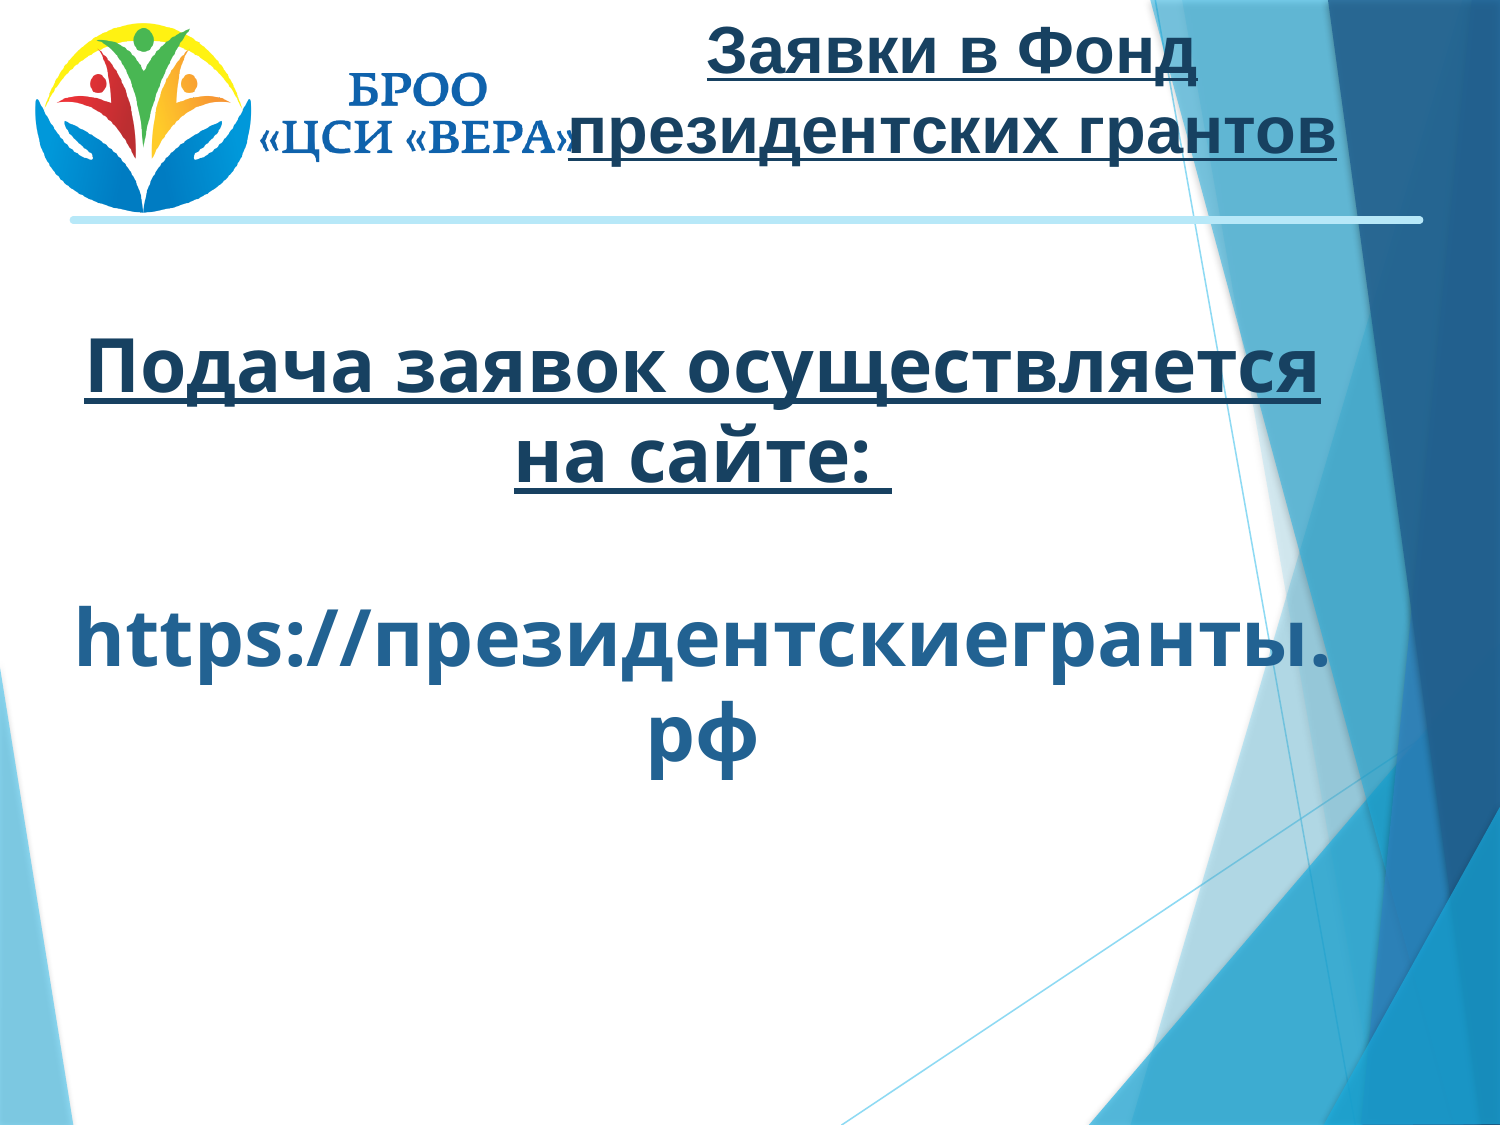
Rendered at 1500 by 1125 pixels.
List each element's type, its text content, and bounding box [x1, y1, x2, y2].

title Подача заявок осуществляется на сайте: https://президентскиегранты.рф [46, 222, 1359, 1012]
text_box Заявки в Фонд президентских грантов [527, 0, 1378, 175]
picture [34, 22, 576, 213]
